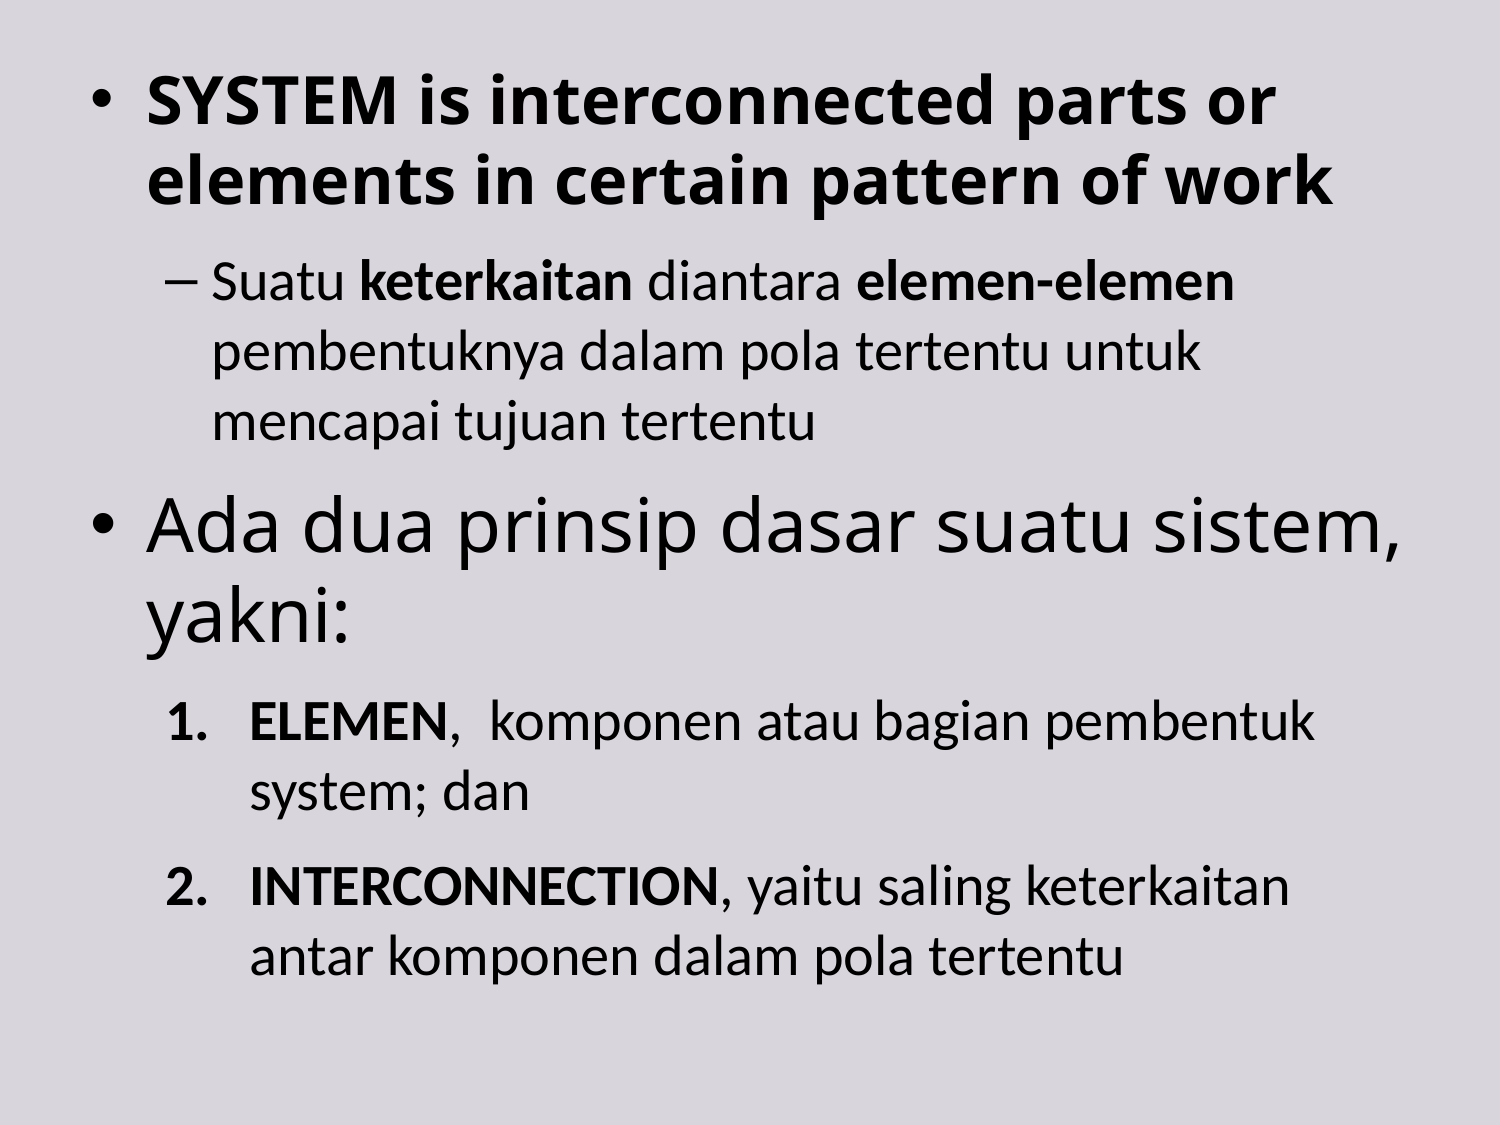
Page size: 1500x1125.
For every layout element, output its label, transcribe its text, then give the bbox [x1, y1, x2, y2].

list SYSTEM is interconnected parts or elements in certain pattern of work Suatu keterkaitan diantara elemen-elemen pembentuknya dalam pola tertentu untuk mencapai tujuan tertentu Ada dua prinsip dasar suatu sistem, yakni: ELEMEN, komponen atau bagian pembentuk system; dan INTERCONNECTION, yaitu saling keterkaitan antar komponen dalam pola tertentu [75, 50, 1425, 1088]
